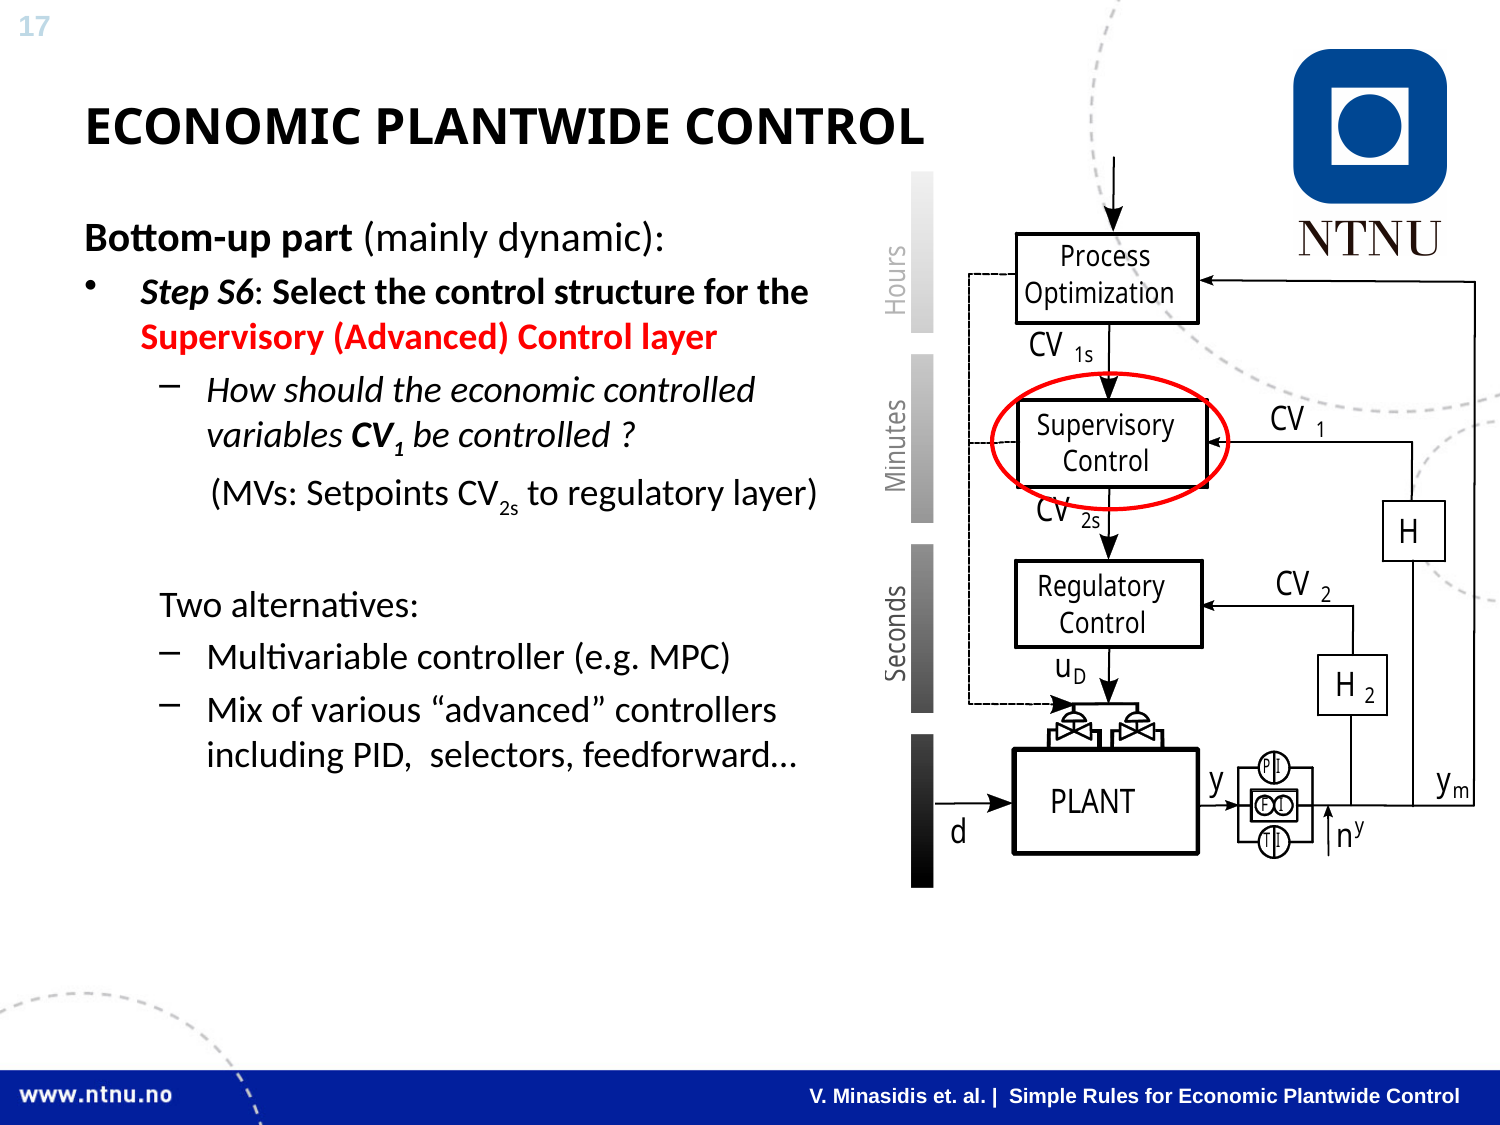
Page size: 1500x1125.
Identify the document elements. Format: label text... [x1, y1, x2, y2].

picture [0, 0, 1500, 1125]
title ECONOMIC PLANTWIDE CONTROL [69, 50, 1288, 200]
list Bottom-up part (mainly dynamic): Step S6: Select the control structure for the Supervisory (Advanced) Control layer How should the economic controlled variables CV1 be controlled ? (MVs: Setpoints CV2s to regulatory layer) Two alternatives: Multivariable controller (e.g. MPC) Mix of various “advanced” controllers including PID, selectors, feedforward… [69, 202, 886, 1059]
